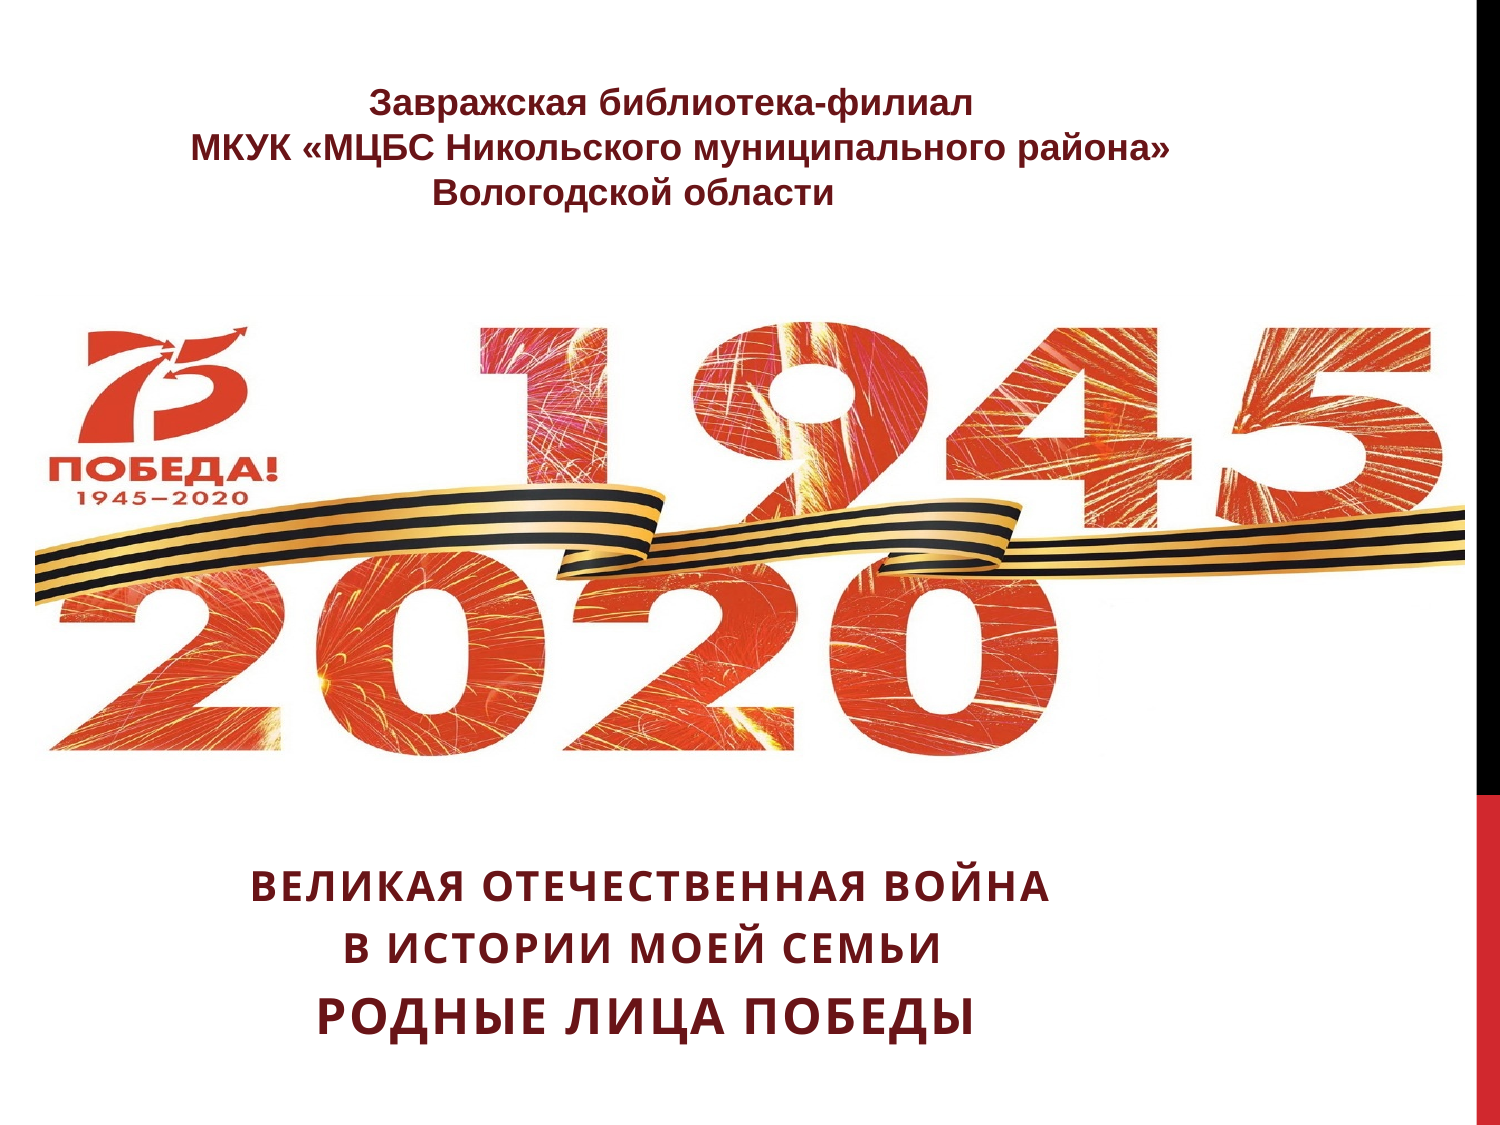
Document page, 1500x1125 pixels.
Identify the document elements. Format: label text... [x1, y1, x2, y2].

picture [34, 222, 1466, 845]
text_box Завражская библиотека-филиал МКУК «МЦБС Никольского муниципального района» Вологодской области [175, 70, 1243, 216]
subtitle ВЕЛИКАЯ ОТЕЧЕСТВЕННАЯ война в истории моей семьи РОДНЫЕ ЛИЦА ПОБЕДЫ [234, 850, 1278, 1054]
